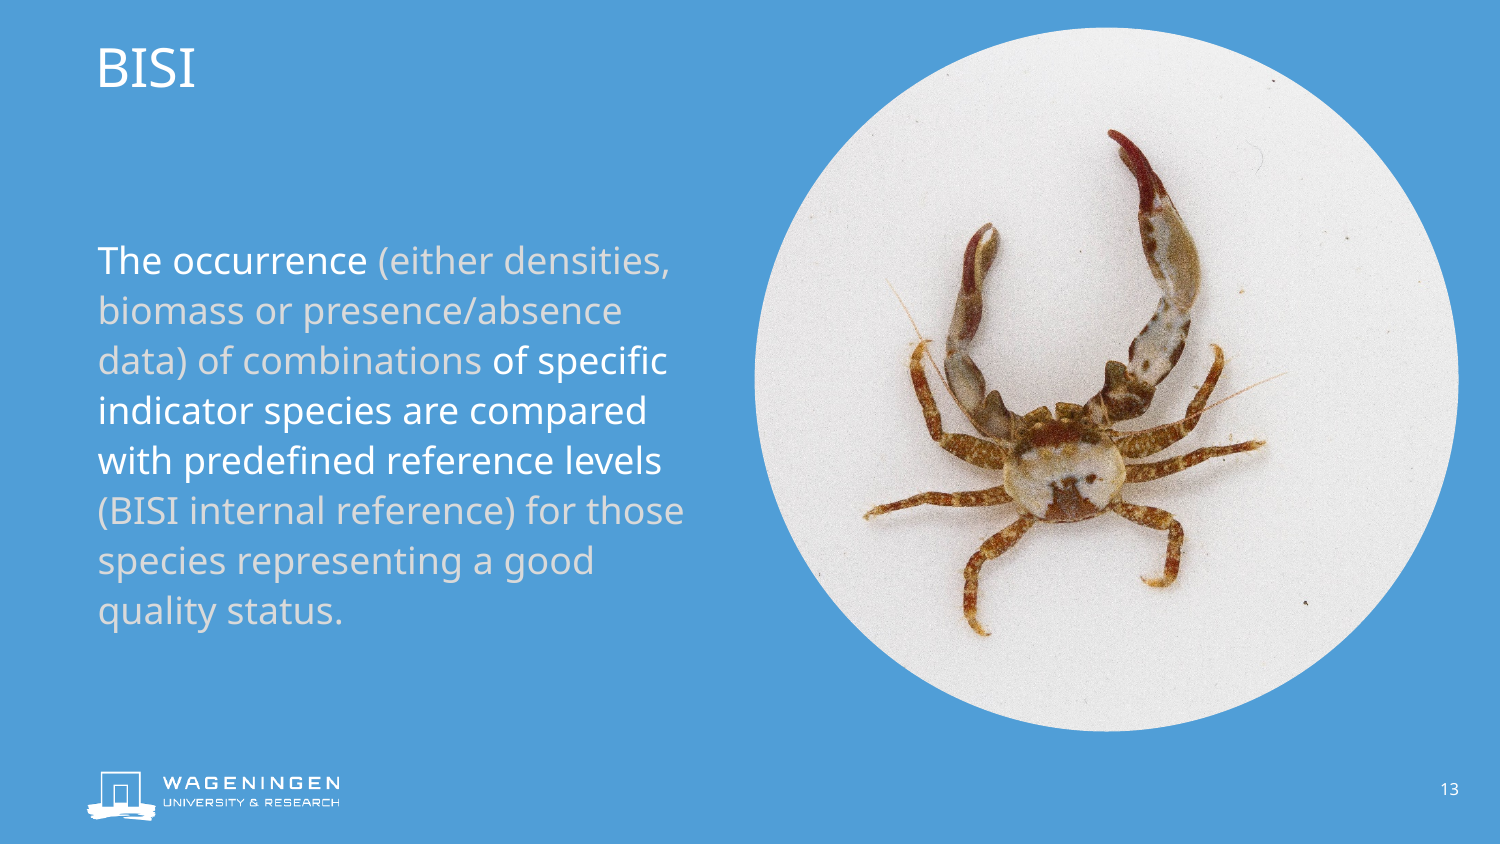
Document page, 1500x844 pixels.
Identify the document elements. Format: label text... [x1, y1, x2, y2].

title BISI [92, 28, 719, 123]
slide_number 13 [1388, 782, 1465, 804]
picture [0, 0, 1500, 844]
list The occurrence (either densities, biomass or presence/absence data) of combinations of specific indicator species are compared with predefined reference levels (BISI internal reference) for those species representing a good quality status. [82, 224, 719, 732]
